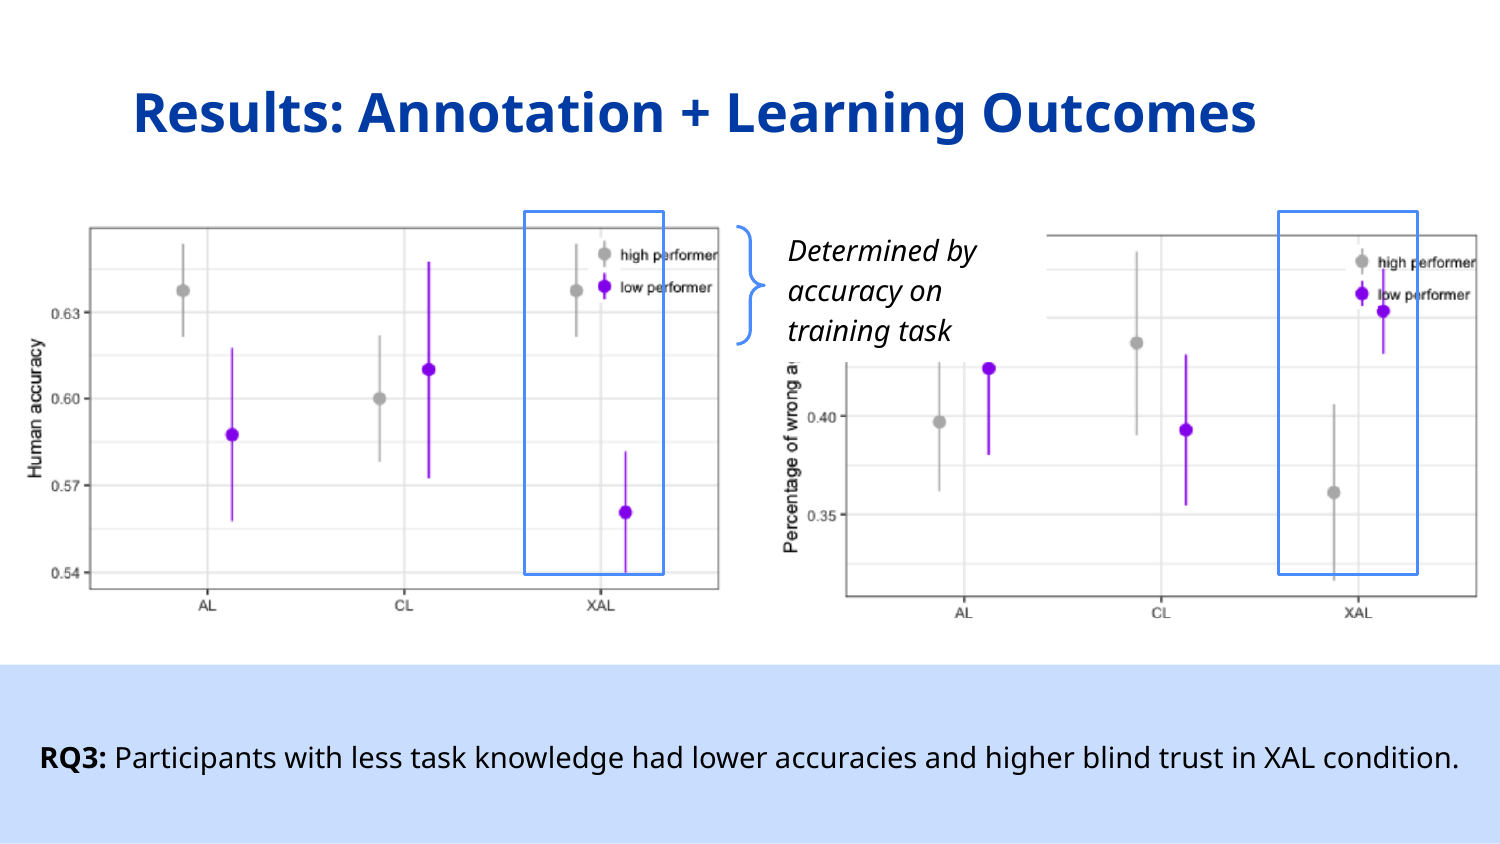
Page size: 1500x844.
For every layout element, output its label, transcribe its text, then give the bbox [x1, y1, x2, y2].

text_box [736, 211, 1047, 359]
picture [761, 211, 1495, 633]
title Results: Annotation + Learning Outcomes [116, 63, 1383, 157]
picture [5, 211, 737, 633]
text_box RQ3: Participants with less task knowledge had lower accuracies and higher blind trust in XAL condition. [0, 664, 1500, 844]
